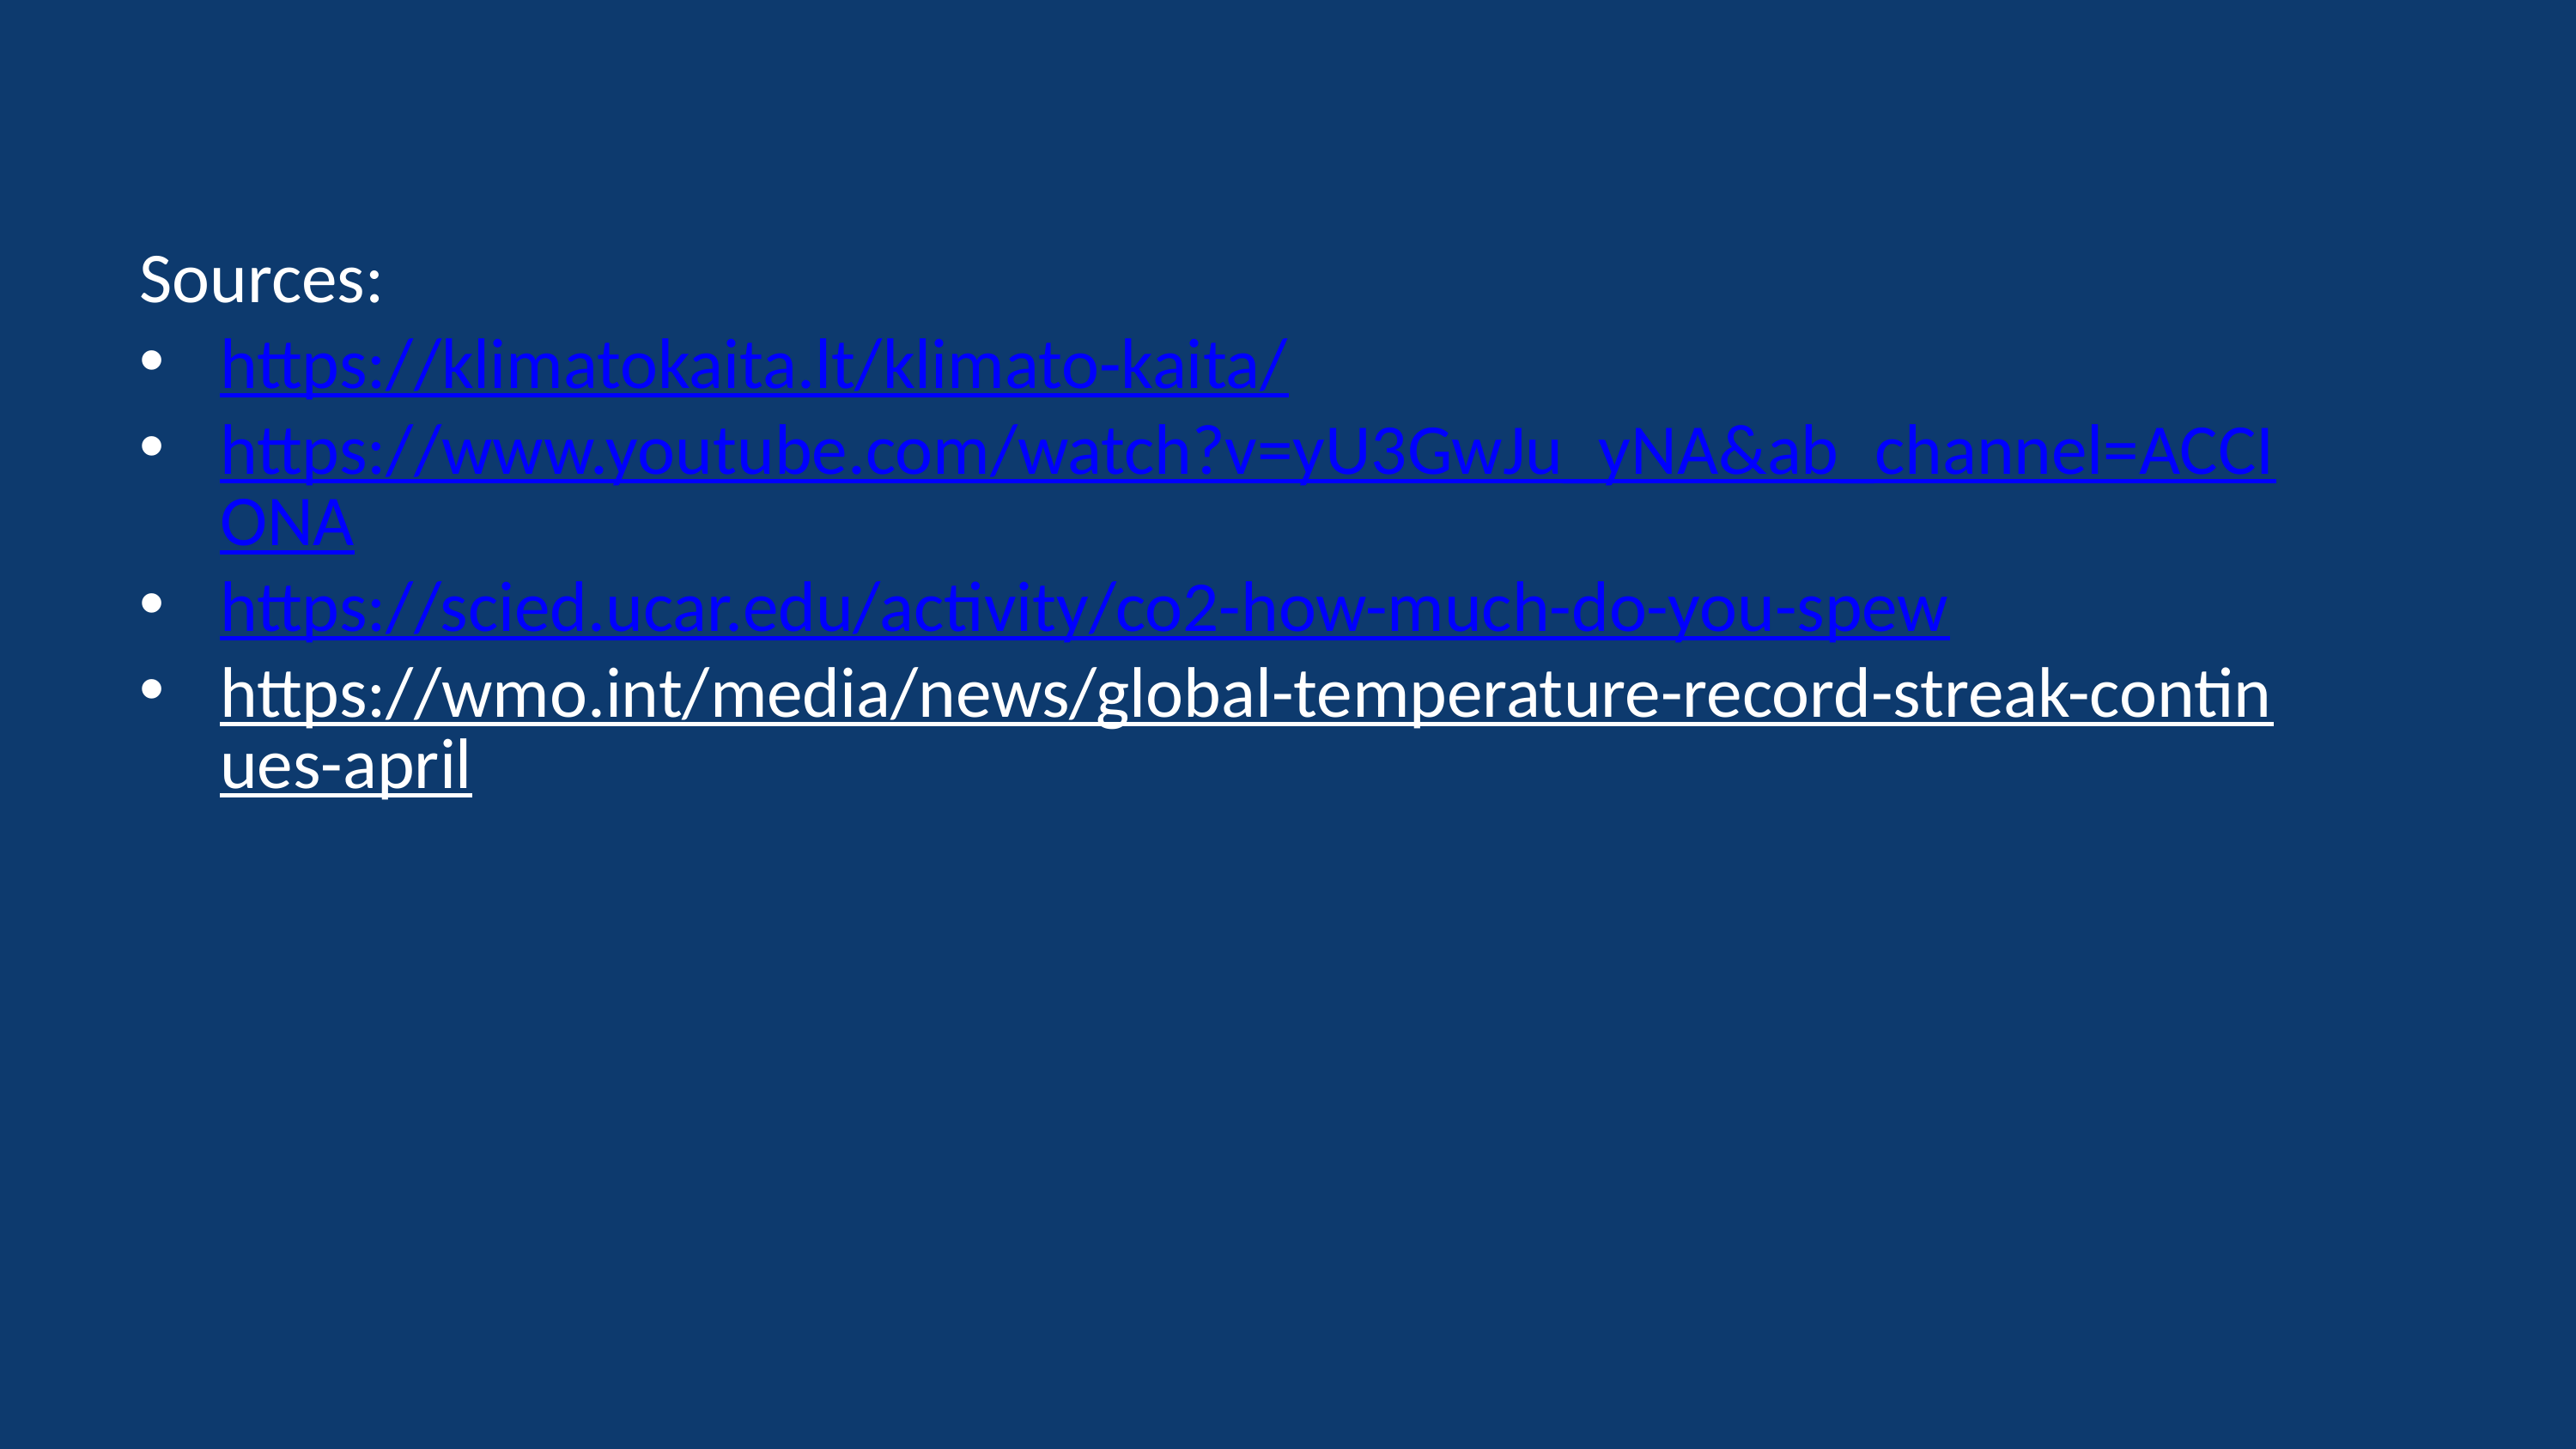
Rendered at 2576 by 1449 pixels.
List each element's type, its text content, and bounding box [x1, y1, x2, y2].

text_box Sources: https://klimatokaita.lt/klimato-kaita/ https://www.youtube.com/watch?v=yU3GwJu_yNA&ab_channel=ACCIONA https://scied.ucar.edu/activity/co2-how-much-do-you-spew https://wmo.int/media/news/global-temperature-record-streak-continues-april [139, 230, 2280, 976]
